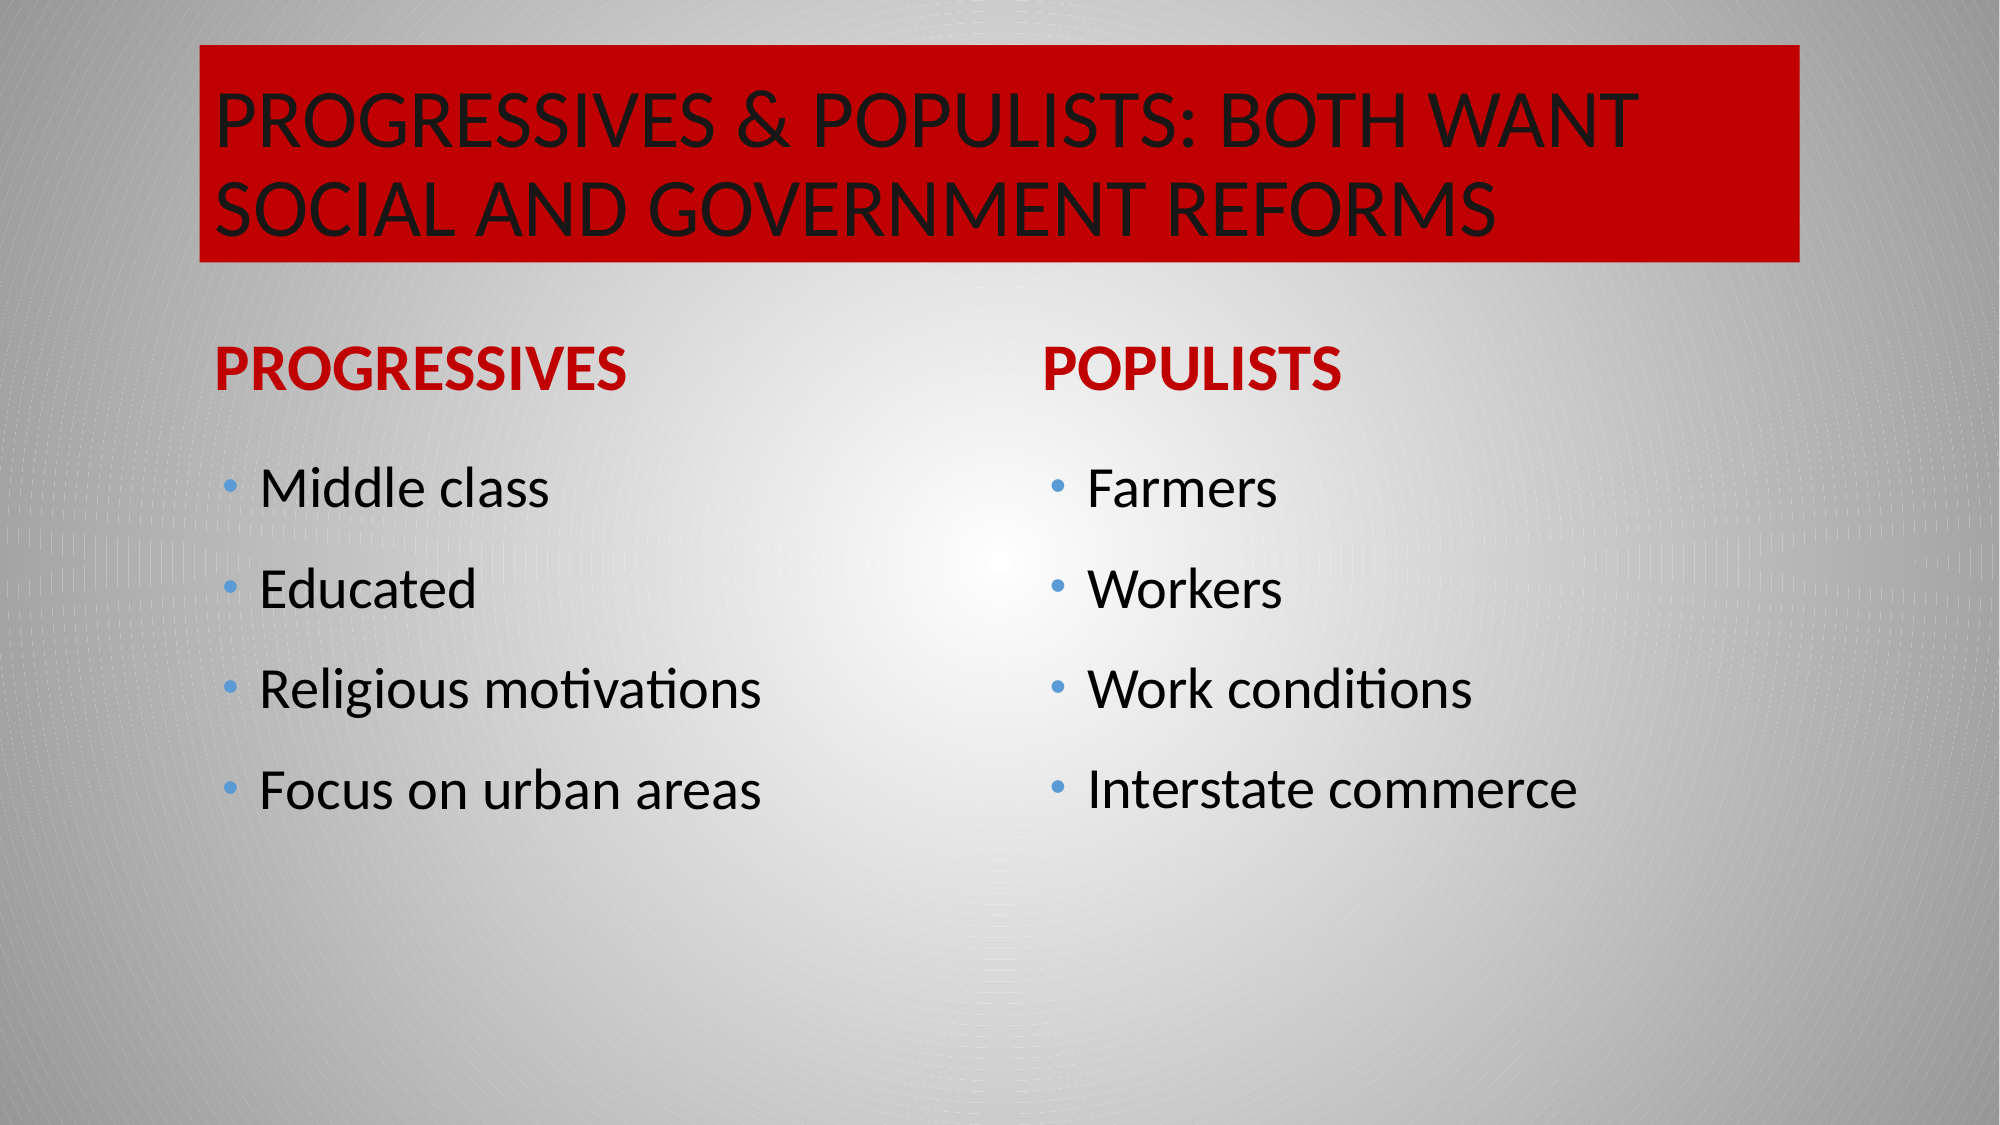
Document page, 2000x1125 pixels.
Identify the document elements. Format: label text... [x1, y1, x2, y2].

list Farmers Workers Work conditions Interstate commerce [1027, 450, 1800, 1013]
list Progressives [199, 299, 973, 438]
list Middle class Educated Religious motivations Focus on urban areas [199, 450, 973, 1013]
list Populists [1027, 299, 1800, 438]
title Progressives & Populists: both want social and government reforms [199, 45, 1800, 263]
